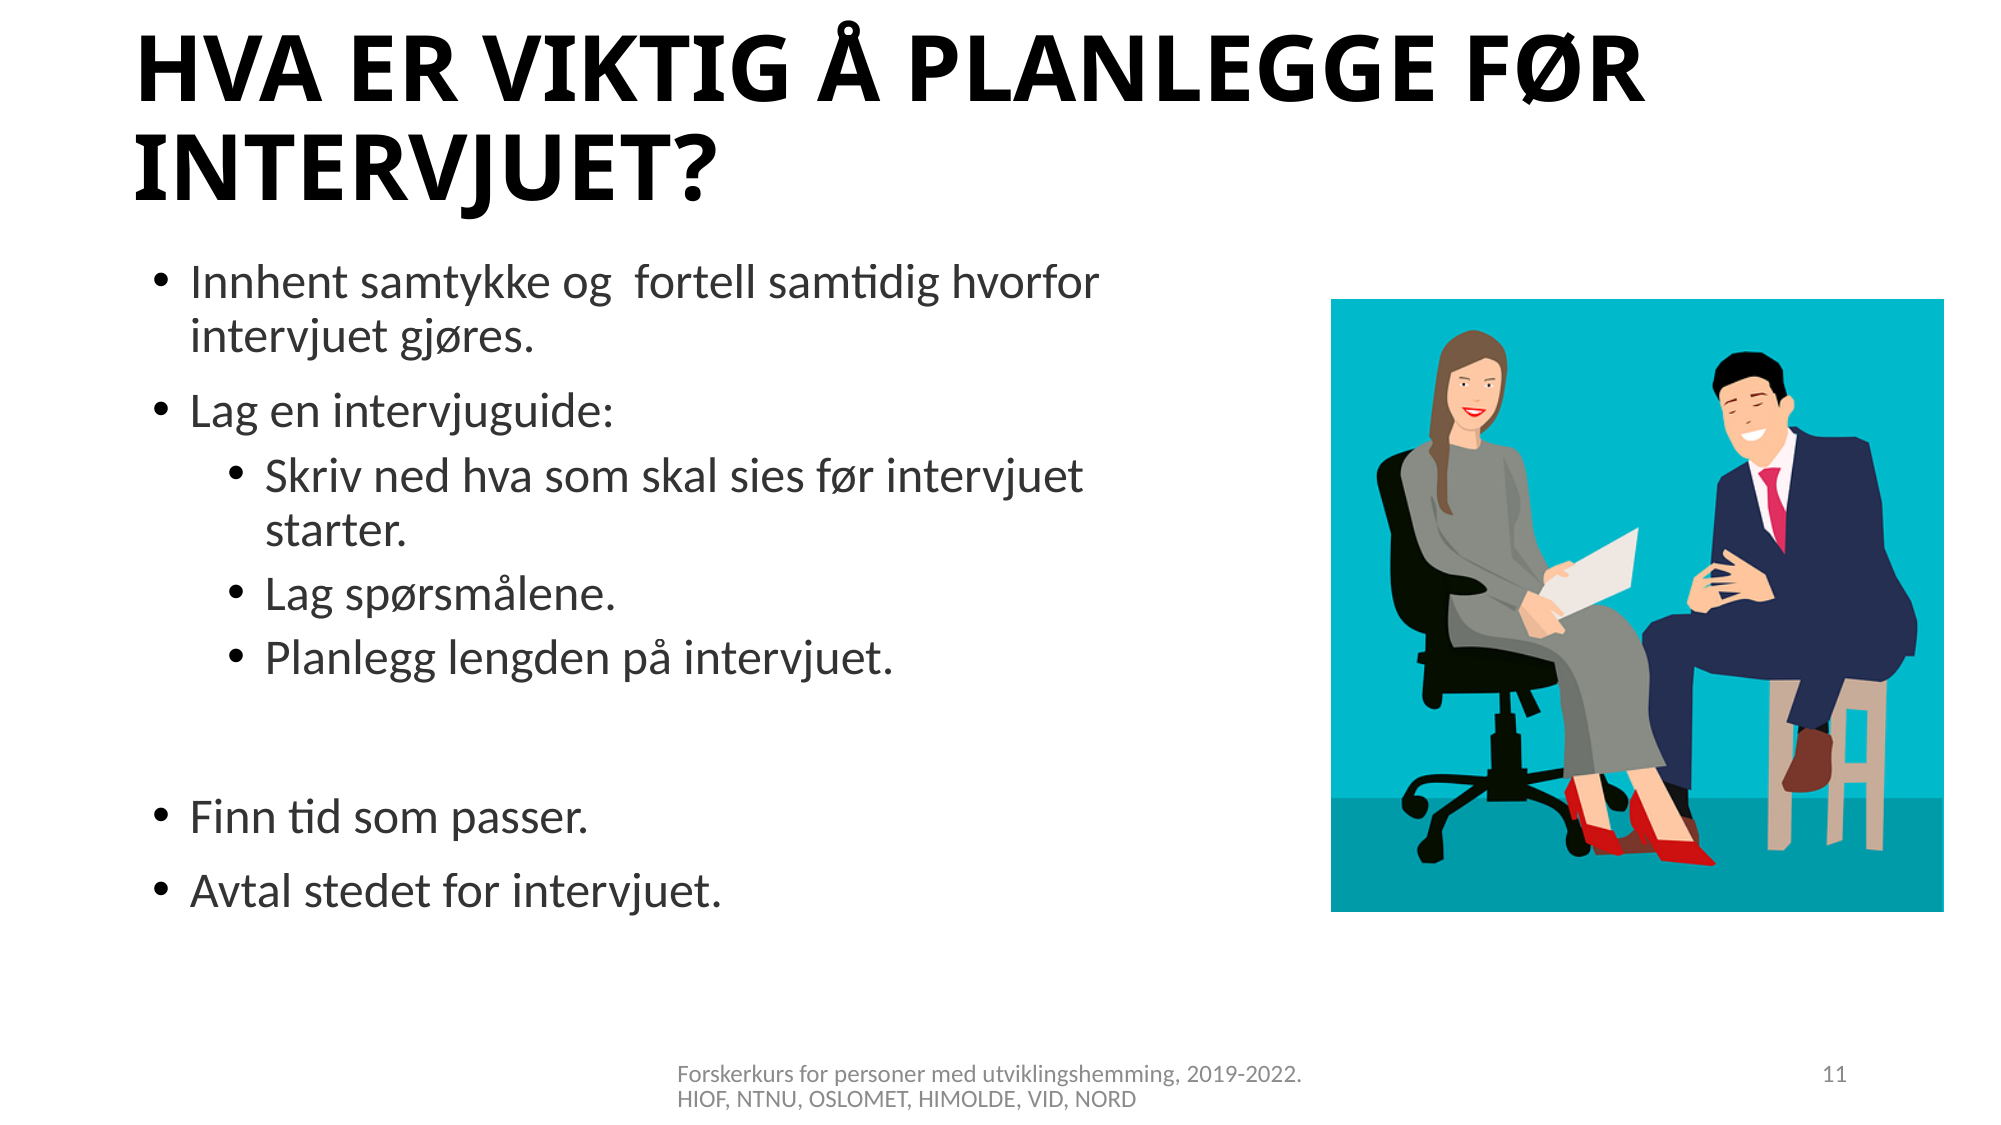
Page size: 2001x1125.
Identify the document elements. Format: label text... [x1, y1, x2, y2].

list Innhent samtykke og fortell samtidig hvorfor intervjuet gjøres. Lag en intervjuguide: Skriv ned hva som skal sies før intervjuet starter. Lag spørsmålene. Planlegg lengden på intervjuet. Finn tid som passer. Avtal stedet for intervjuet. [137, 248, 1237, 1014]
slide_number 11 [1412, 1042, 1863, 1103]
title HVA ER VIKTIG Å PLANLEGGE FØR INTERVJUET? [118, 67, 1882, 285]
footer Forskerkurs for personer med utviklingshemming, 2019-2022. HIOF, NTNU, OSLOMET, HIMOLDE, VID, NORD [662, 1042, 1338, 1103]
picture [1331, 299, 1944, 912]
